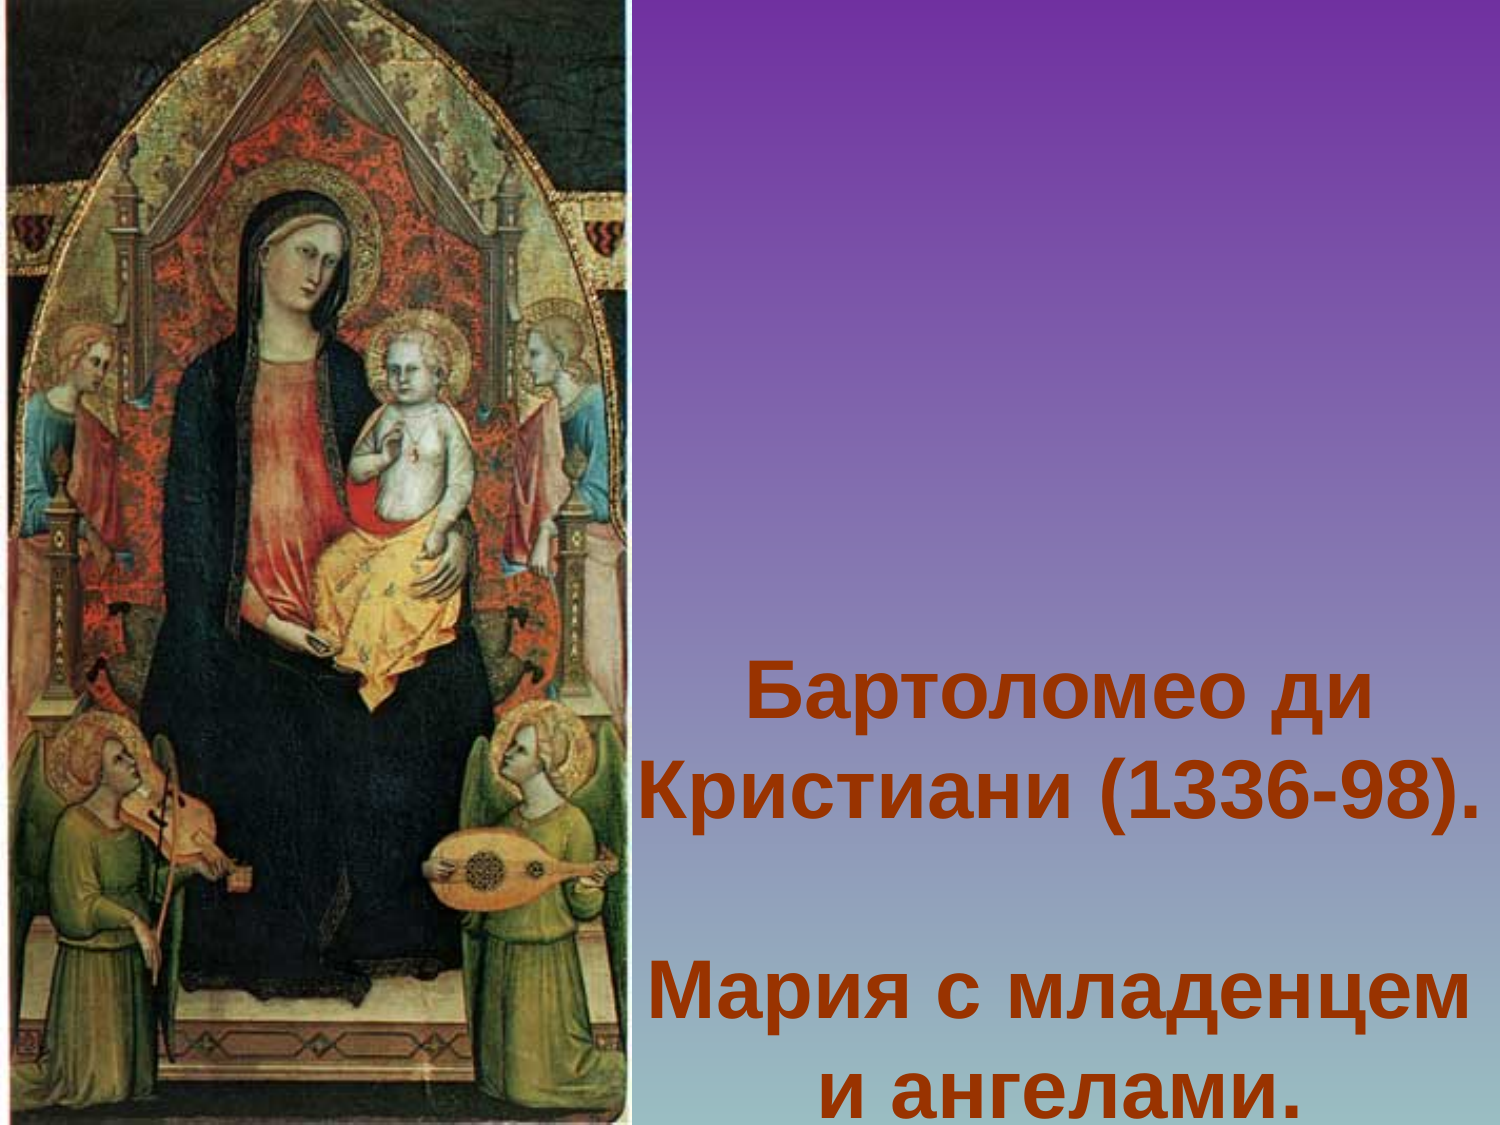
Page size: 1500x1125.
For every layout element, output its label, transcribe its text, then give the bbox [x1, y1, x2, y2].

title Бартоломео ди Кристиани (1336-98). Мария с младенцем и ангелами. [637, 645, 1500, 1125]
picture [0, 0, 633, 1125]
